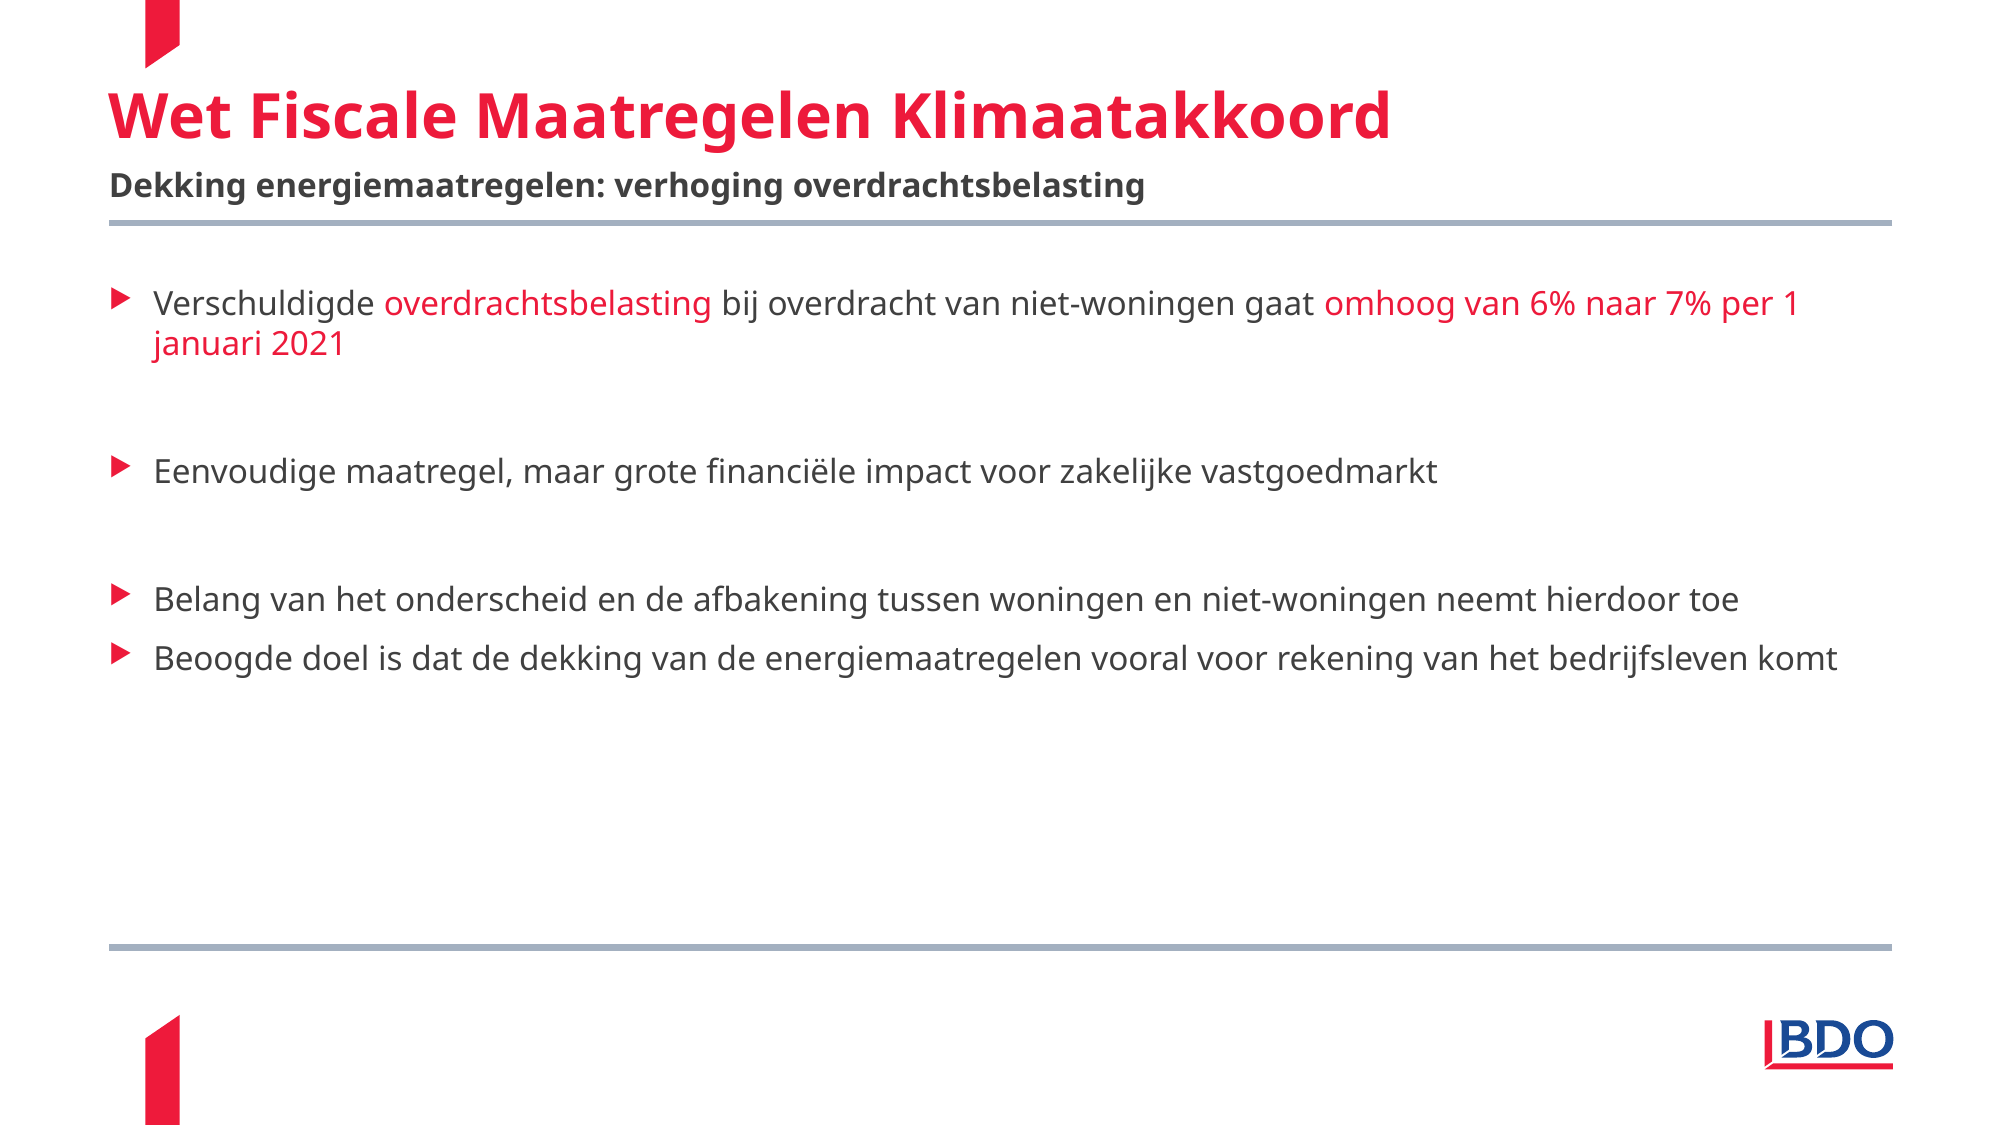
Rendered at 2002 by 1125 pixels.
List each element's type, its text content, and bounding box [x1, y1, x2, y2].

list Dekking energiemaatregelen: verhoging overdrachtsbelasting [108, 164, 1893, 217]
list Verschuldigde overdrachtsbelasting bij overdracht van niet-woningen gaat omhoog van 6% naar 7% per 1 januari 2021 Eenvoudige maatregel, maar grote financiële impact voor zakelijke vastgoedmarkt Belang van het onderscheid en de afbakening tussen woningen en niet-woningen neemt hierdoor toe Beoogde doel is dat de dekking van de energiemaatregelen vooral voor rekening van het bedrijfsleven komt [108, 282, 1893, 889]
title Wet Fiscale Maatregelen Klimaatakkoord [108, 76, 1893, 164]
